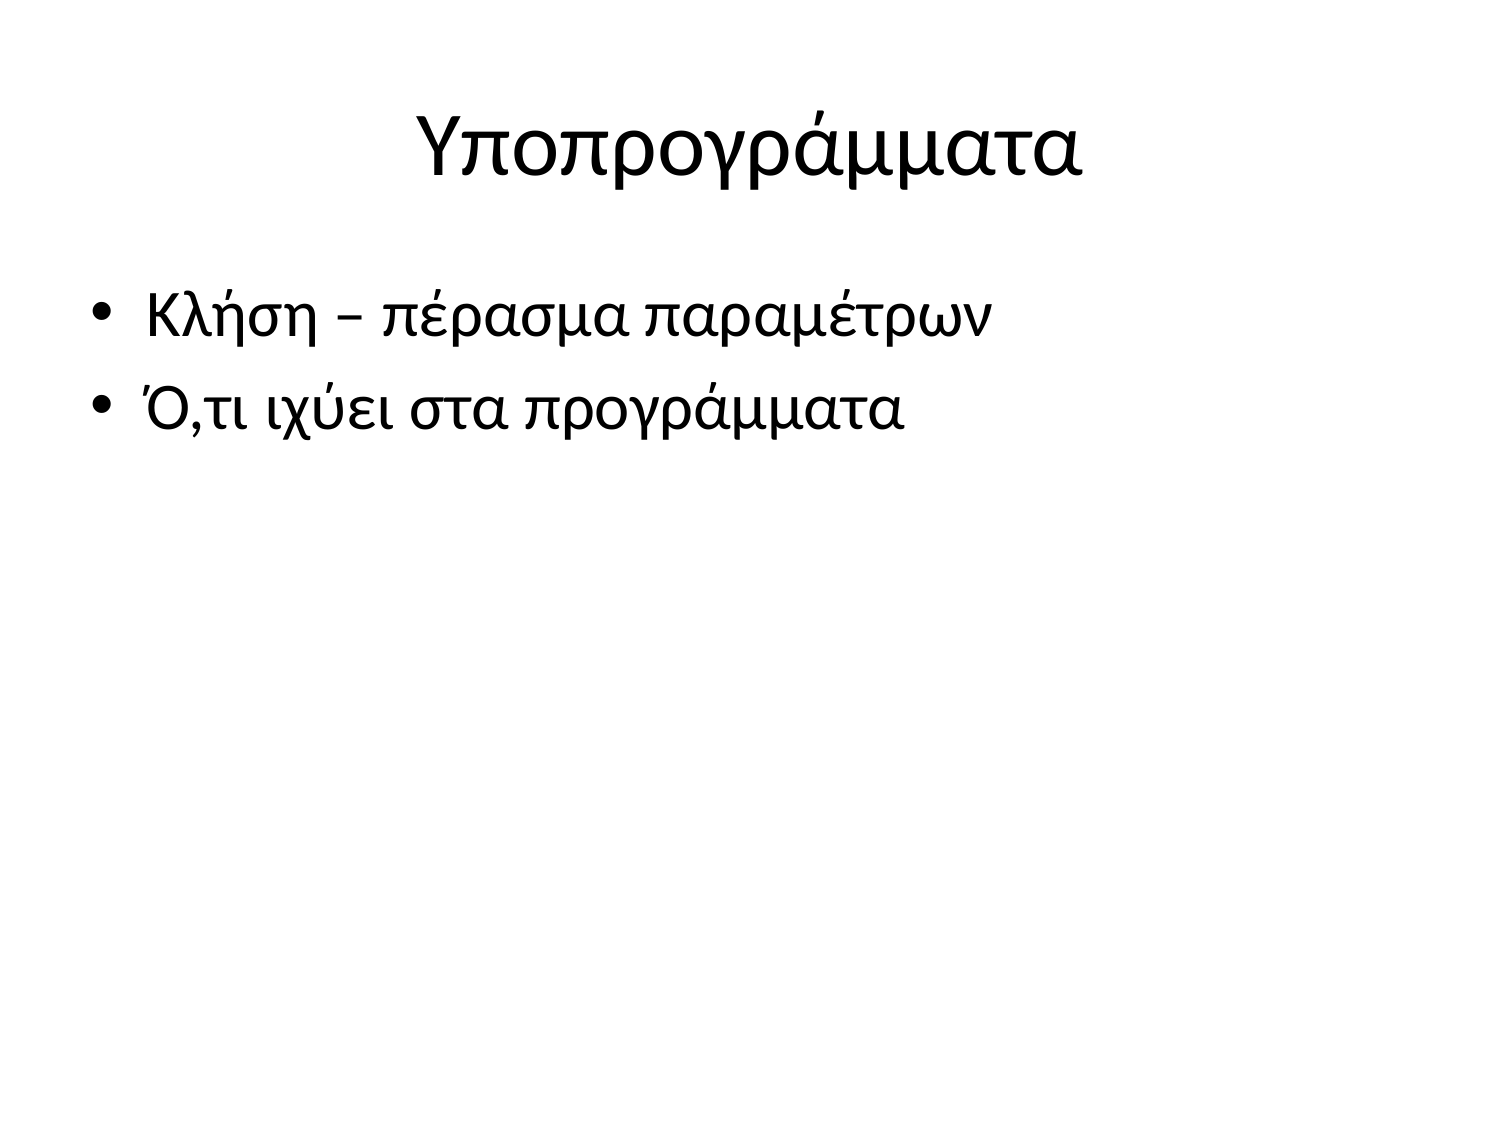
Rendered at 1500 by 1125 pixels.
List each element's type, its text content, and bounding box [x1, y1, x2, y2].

list Κλήση – πέρασμα παραμέτρων Ό,τι ιχύει στα προγράμματα [75, 262, 1425, 1005]
title Υποπρογράμματα [75, 45, 1425, 233]
